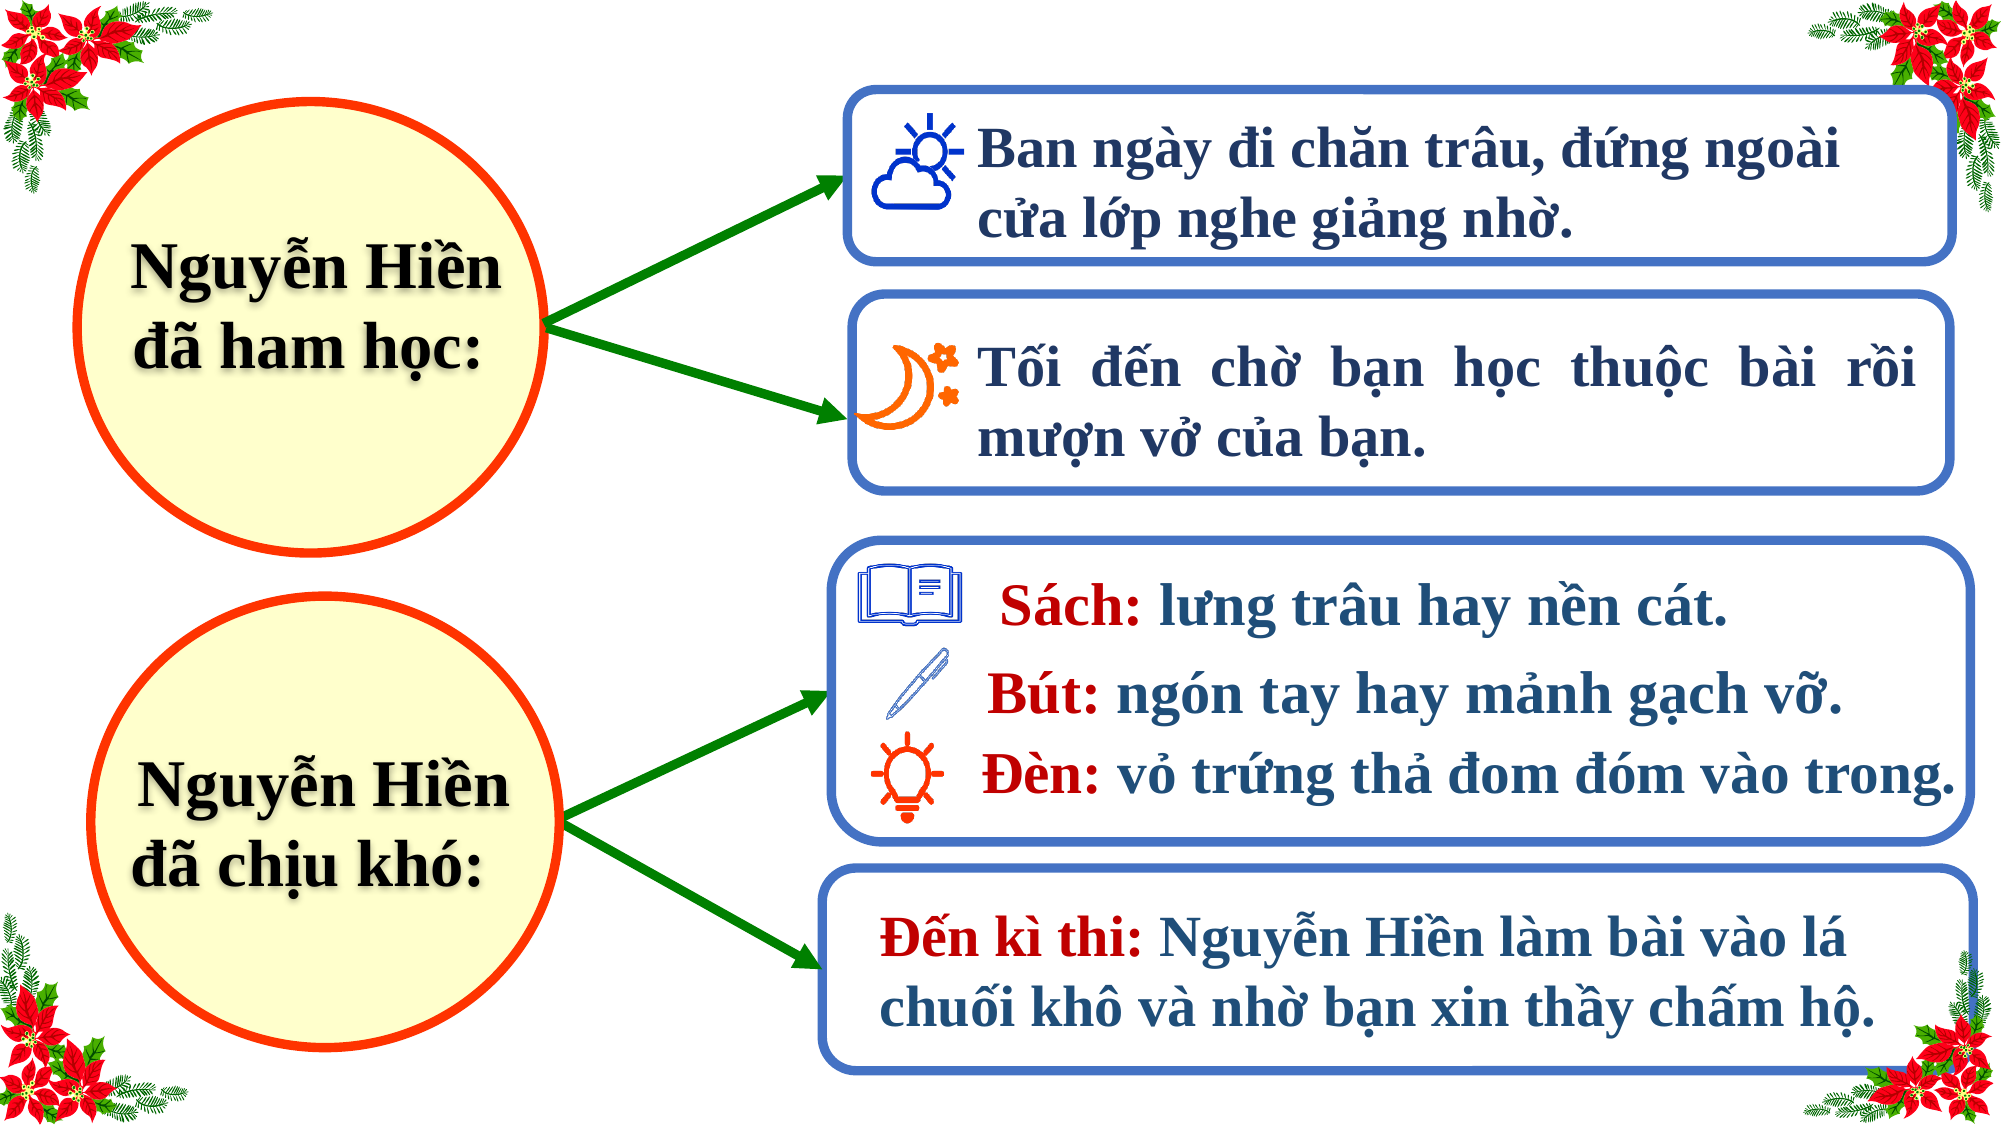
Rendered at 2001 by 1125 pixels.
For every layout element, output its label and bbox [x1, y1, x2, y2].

picture [1798, 9, 2000, 204]
text_box [852, 293, 1950, 492]
picture [0, 921, 198, 1116]
text_box [546, 327, 848, 420]
picture [0, 0, 214, 194]
picture [1802, 949, 1994, 1124]
text_box [831, 540, 1980, 842]
text_box [543, 175, 848, 324]
text_box [560, 821, 823, 970]
text_box [847, 89, 1953, 262]
text_box [62, 101, 555, 554]
text_box [822, 867, 1974, 1071]
text_box [60, 596, 560, 1048]
text_box [560, 691, 831, 821]
